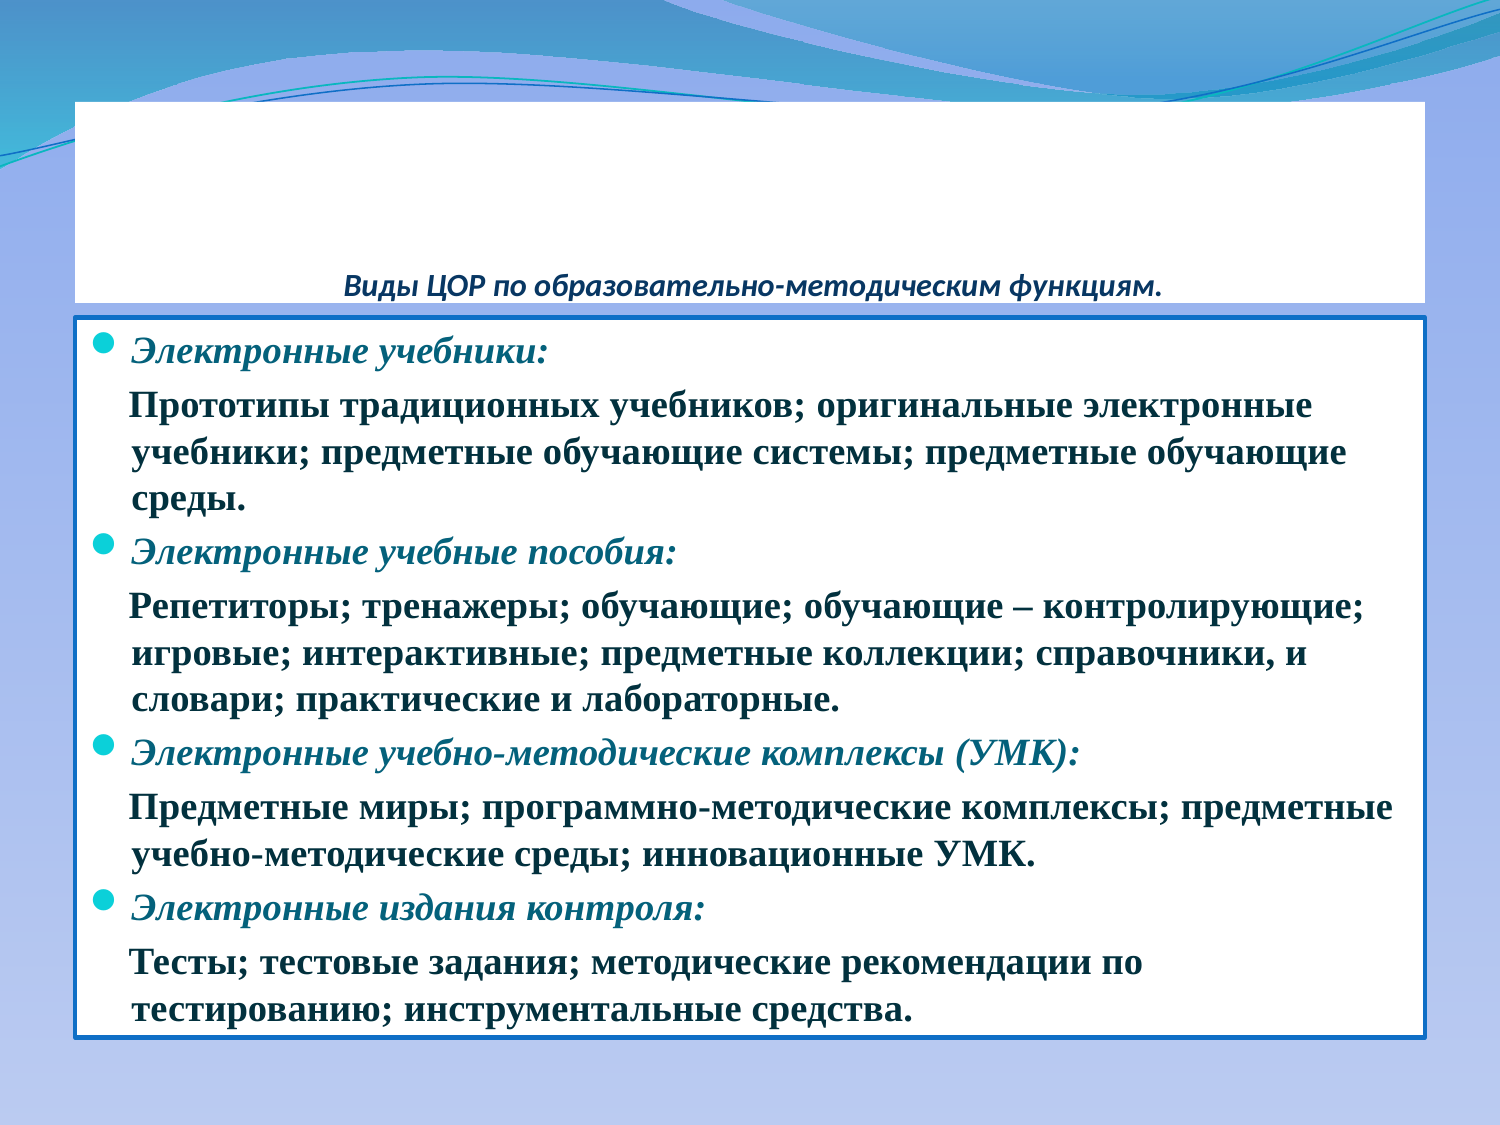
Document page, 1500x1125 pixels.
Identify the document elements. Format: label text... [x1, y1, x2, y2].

list Электронные учебники: Прототипы традиционных учебников; оригинальные электронные учебники; предметные обучающие системы; предметные обучающие среды. Электронные учебные пособия: Репетиторы; тренажеры; обучающие; обучающие – контролирующие; игровые; интерактивные; предметные коллекции; справочники, и словари; практические и лабораторные. Электронные учебно-методические комплексы (УМК): Предметные миры; программно-методические комплексы; предметные учебно-методические среды; инновационные УМК. Электронные издания контроля: Тесты; тестовые задания; методические рекомендации по тестированию; инструментальные средства. [73, 315, 1427, 1040]
title Виды ЦОР по образовательно-методическим функциям. [75, 101, 1425, 303]
